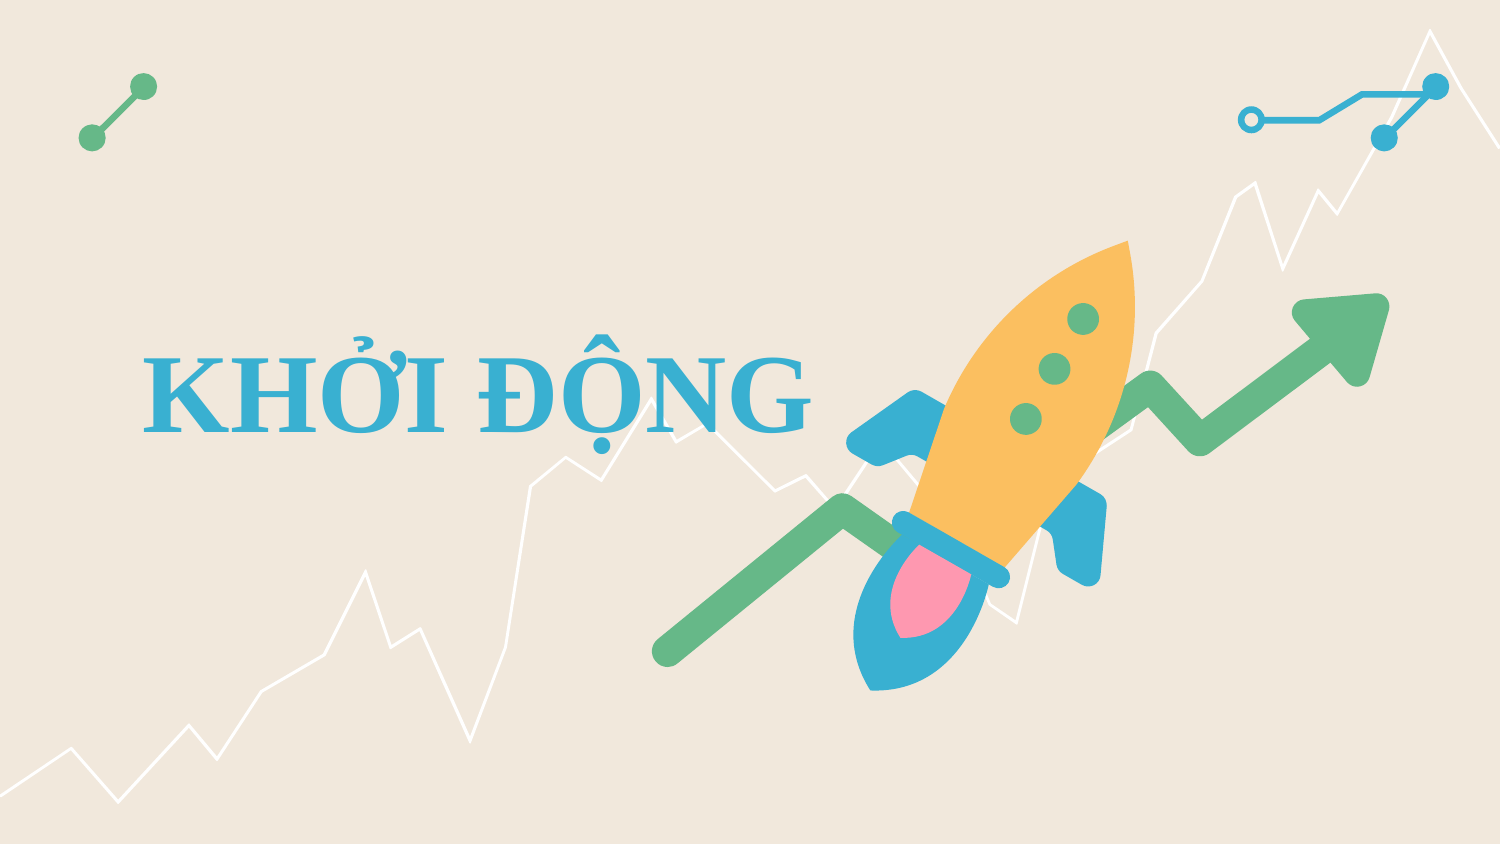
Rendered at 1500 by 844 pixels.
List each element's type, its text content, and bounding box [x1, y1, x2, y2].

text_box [649, 166, 1391, 764]
title KHỞI ĐỘNG [68, 306, 644, 470]
